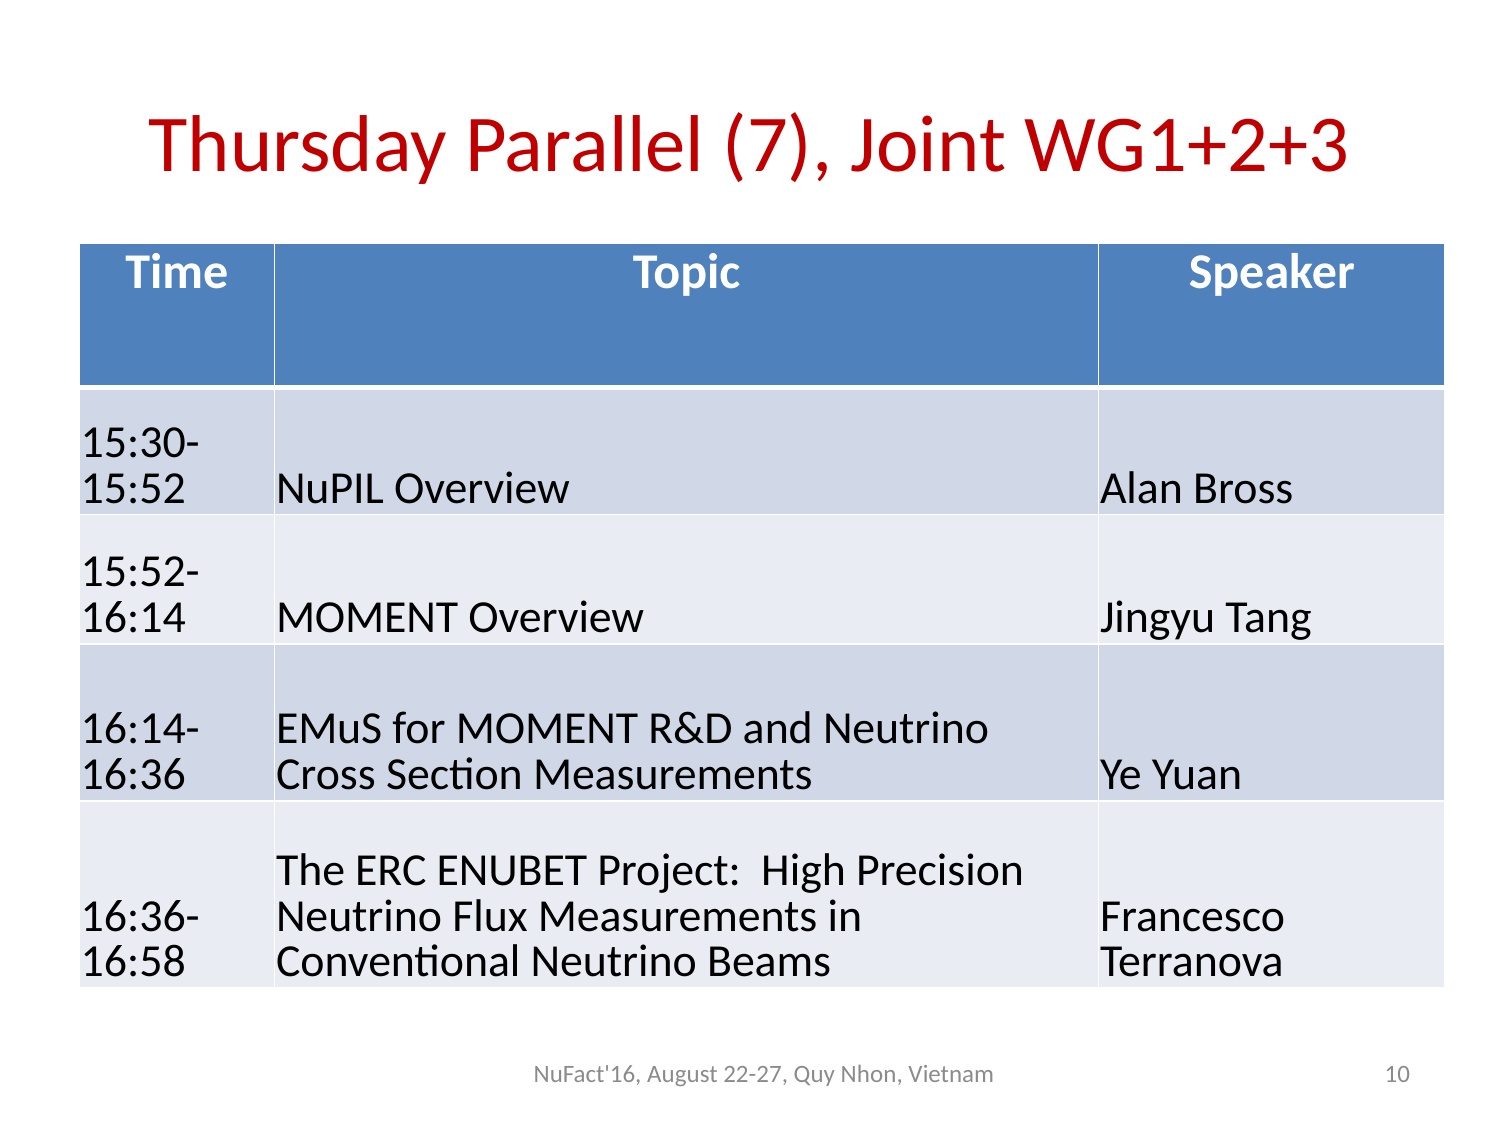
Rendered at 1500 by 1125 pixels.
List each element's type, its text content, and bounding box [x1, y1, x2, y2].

title Thursday Parallel (7), Joint WG1+2+3 [75, 45, 1425, 233]
slide_number 10 [1074, 1042, 1425, 1103]
footer NuFact'16, August 22-27, Quy Nhon, Vietnam [512, 1042, 1017, 1103]
table_cell Alan Bross [1099, 390, 1444, 514]
table_header Speaker [1099, 244, 1444, 385]
table_cell 15:52-16:14 [80, 515, 274, 643]
table_cell The ERC ENUBET Project: High Precision Neutrino Flux Measurements in Conventional Neutrino Beams [275, 802, 1098, 987]
table_cell 15:30-15:52 [80, 390, 274, 514]
table_cell MOMENT Overview [275, 515, 1098, 643]
table_header Topic [275, 244, 1098, 385]
table_cell NuPIL Overview [275, 390, 1098, 514]
table_header Time [80, 244, 274, 385]
table_cell Francesco Terranova [1099, 802, 1444, 987]
table_cell EMuS for MOMENT R&D and Neutrino Cross Section Measurements [275, 645, 1098, 800]
table_cell Jingyu Tang [1099, 515, 1444, 643]
table_cell 16:14-16:36 [80, 645, 274, 800]
table_cell Ye Yuan [1099, 645, 1444, 800]
table_cell 16:36-16:58 [80, 802, 274, 987]
